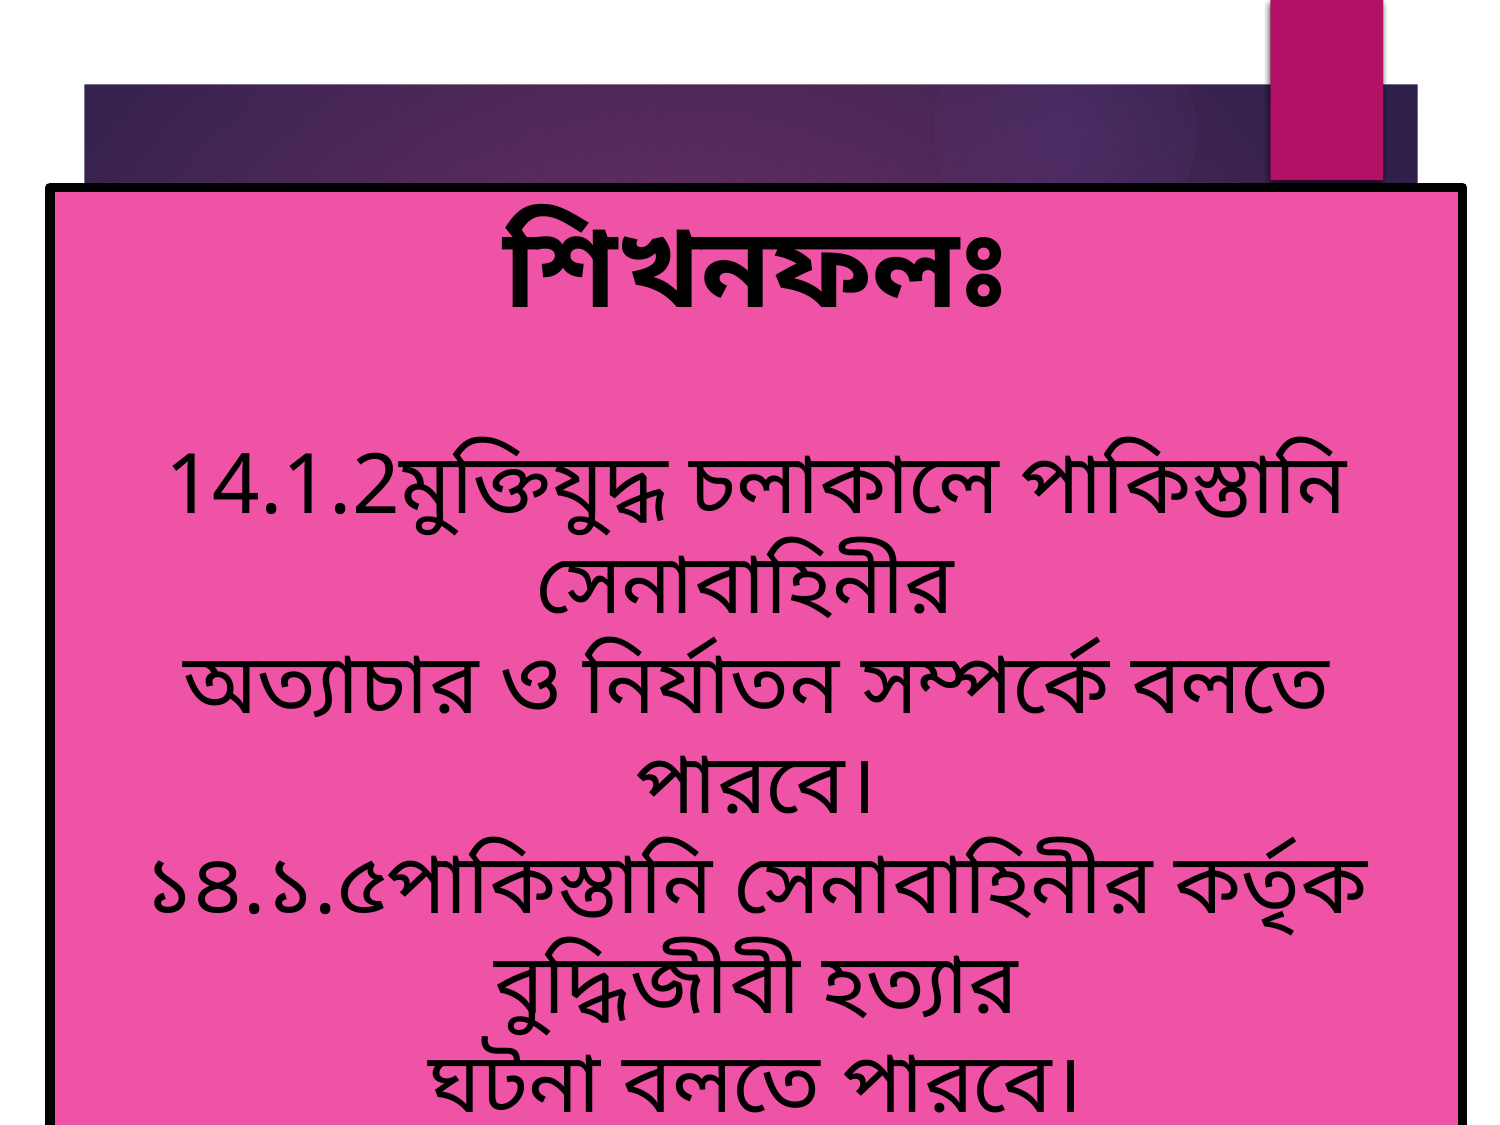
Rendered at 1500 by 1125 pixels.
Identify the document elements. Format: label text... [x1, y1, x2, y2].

text_box শিখনফলঃ 14.1.2মুক্তিযুদ্ধ চলাকালে পাকিস্তানি সেনাবাহিনীর অত্যাচার ও নির্যাতন সম্পর্কে বলতে পারবে। ১৪.১.৫পাকিস্তানি সেনাবাহিনীর কর্তৃক বুদ্ধিজীবী হত্যার ঘটনা বলতে পারবে। [49, 187, 1463, 1125]
